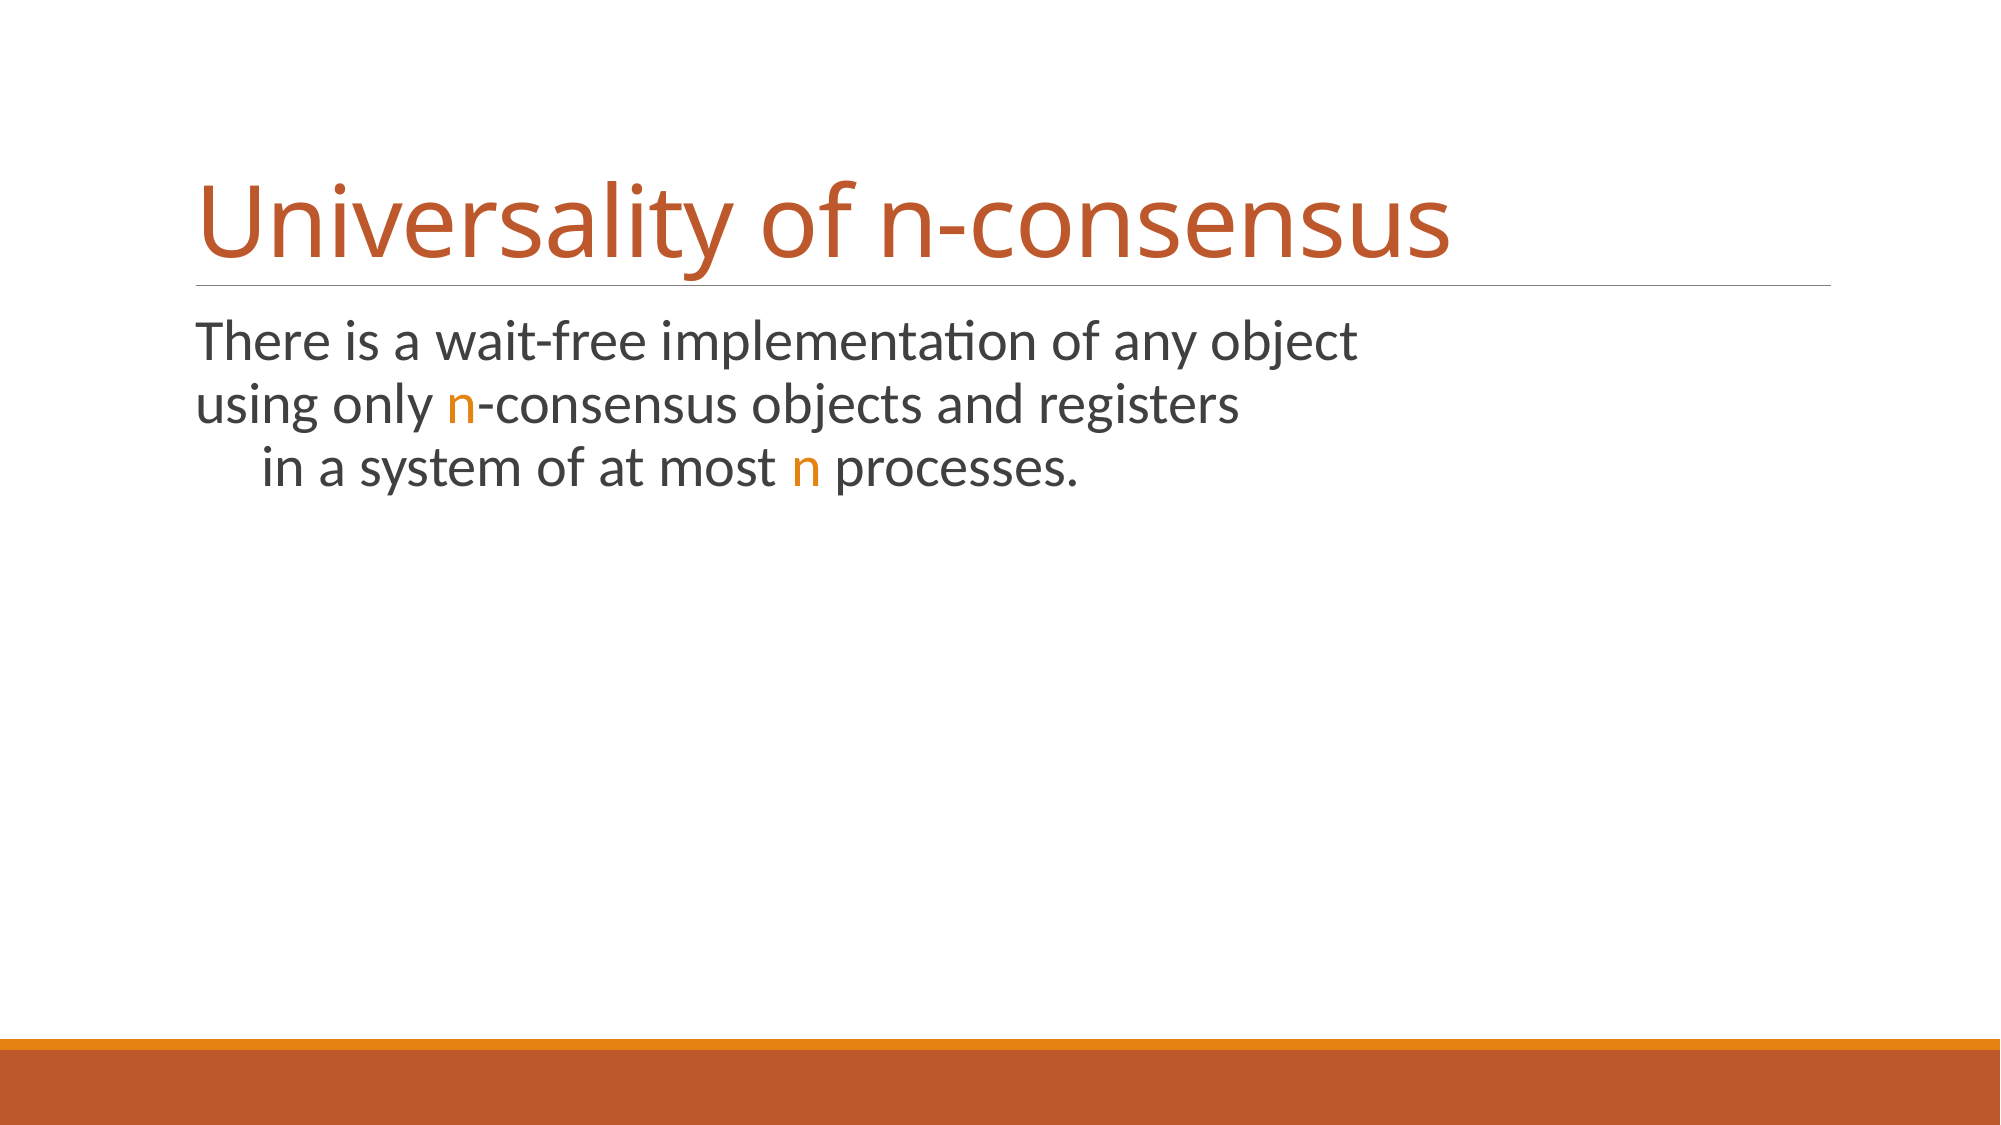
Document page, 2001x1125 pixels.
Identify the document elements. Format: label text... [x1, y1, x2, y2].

title Universality of n-consensus [180, 47, 1830, 285]
list There is a wait-free implementation of any object using only n-consensus objects and registers in a system of at most n processes. [180, 302, 1400, 963]
